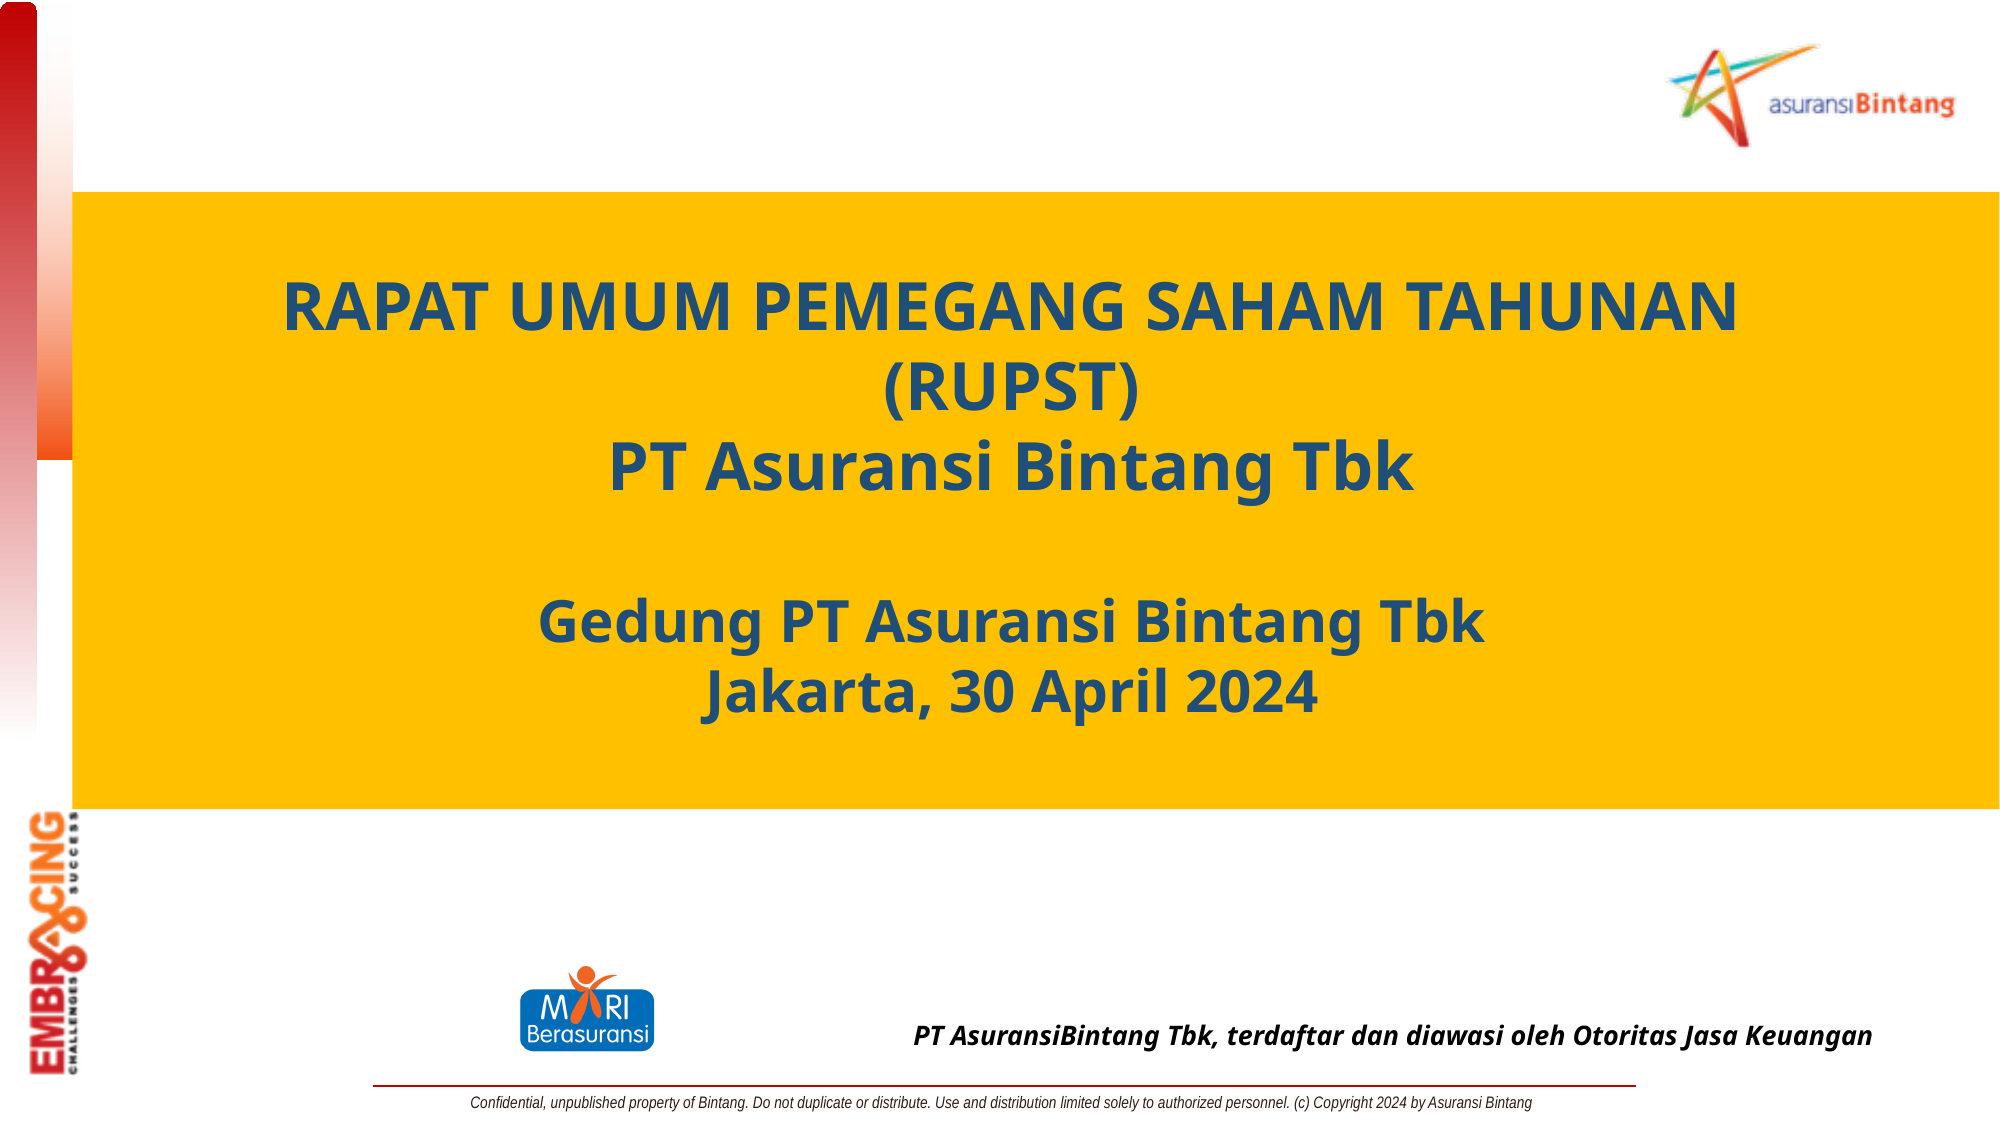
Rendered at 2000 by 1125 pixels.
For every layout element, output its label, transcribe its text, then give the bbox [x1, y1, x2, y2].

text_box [336, 946, 2000, 1077]
picture [7, 792, 103, 1094]
text_box [72, 191, 2000, 810]
picture [1649, 28, 1986, 173]
text_box RAPAT UMUM PEMEGANG SAHAM TAHUNAN (RUPST) PT Asuransi Bintang Tbk Gedung PT Asuransi Bintang Tbk Jakarta, 30 April 2024 [102, 265, 1922, 723]
